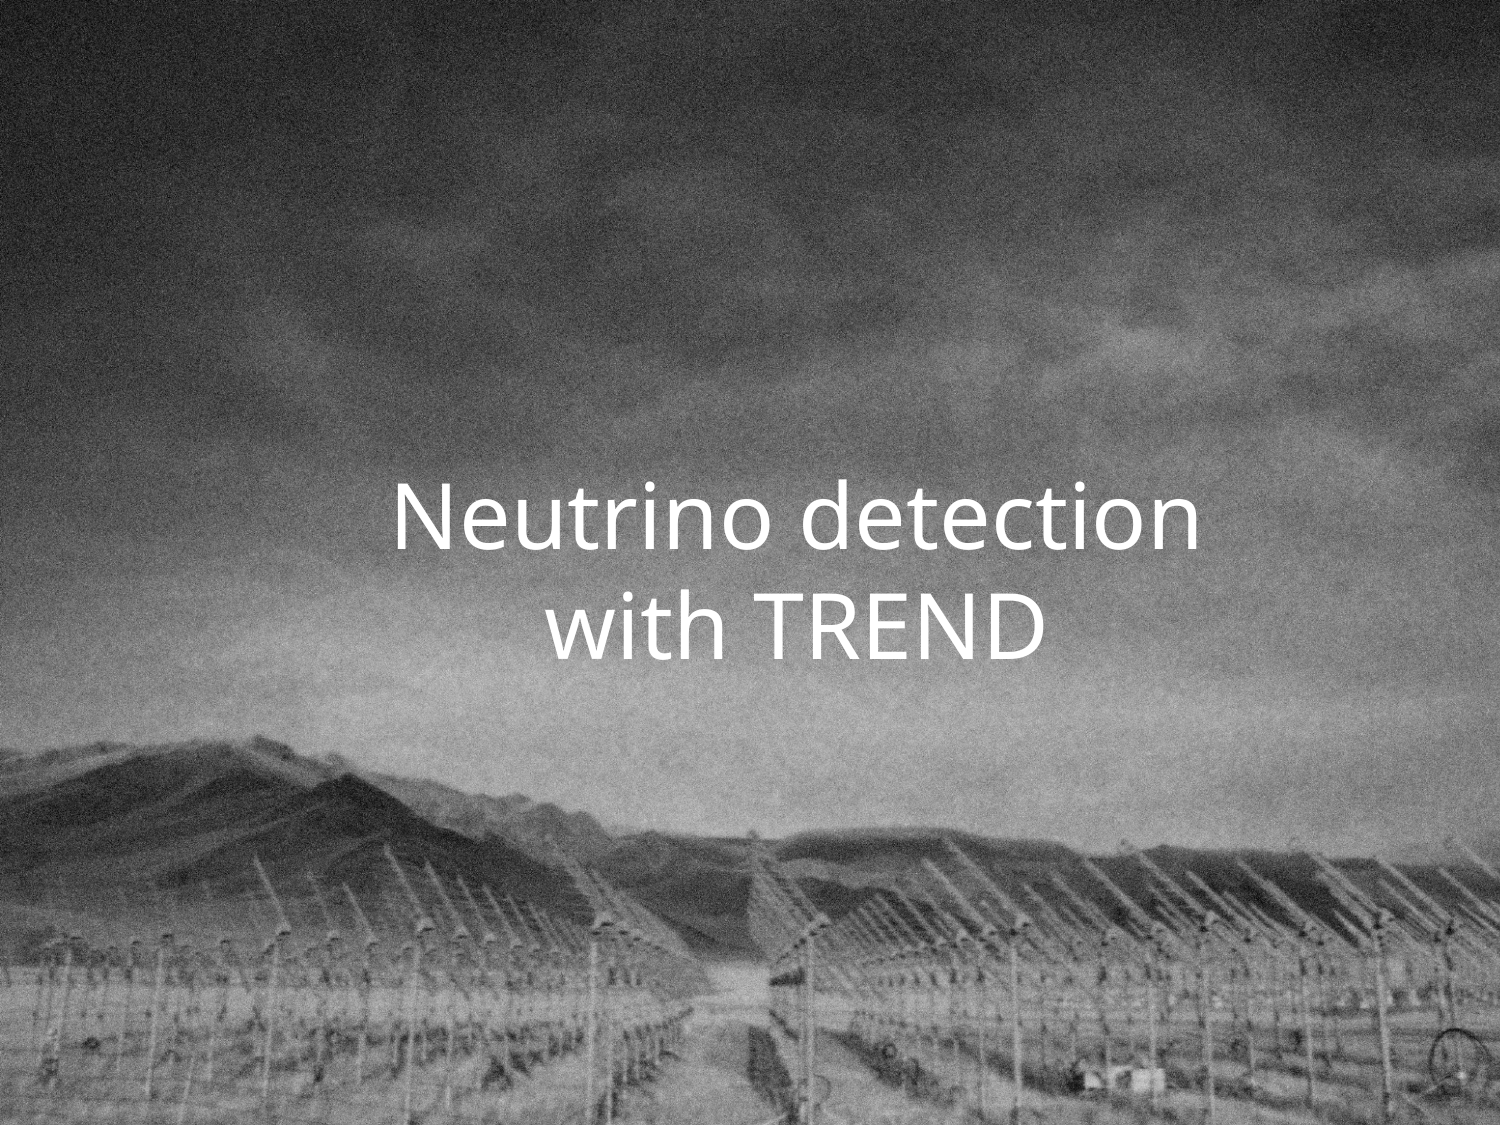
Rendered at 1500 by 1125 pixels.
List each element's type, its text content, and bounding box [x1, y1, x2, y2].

title Neutrino detection with TREND [301, 444, 1294, 691]
picture [0, 0, 1500, 1125]
